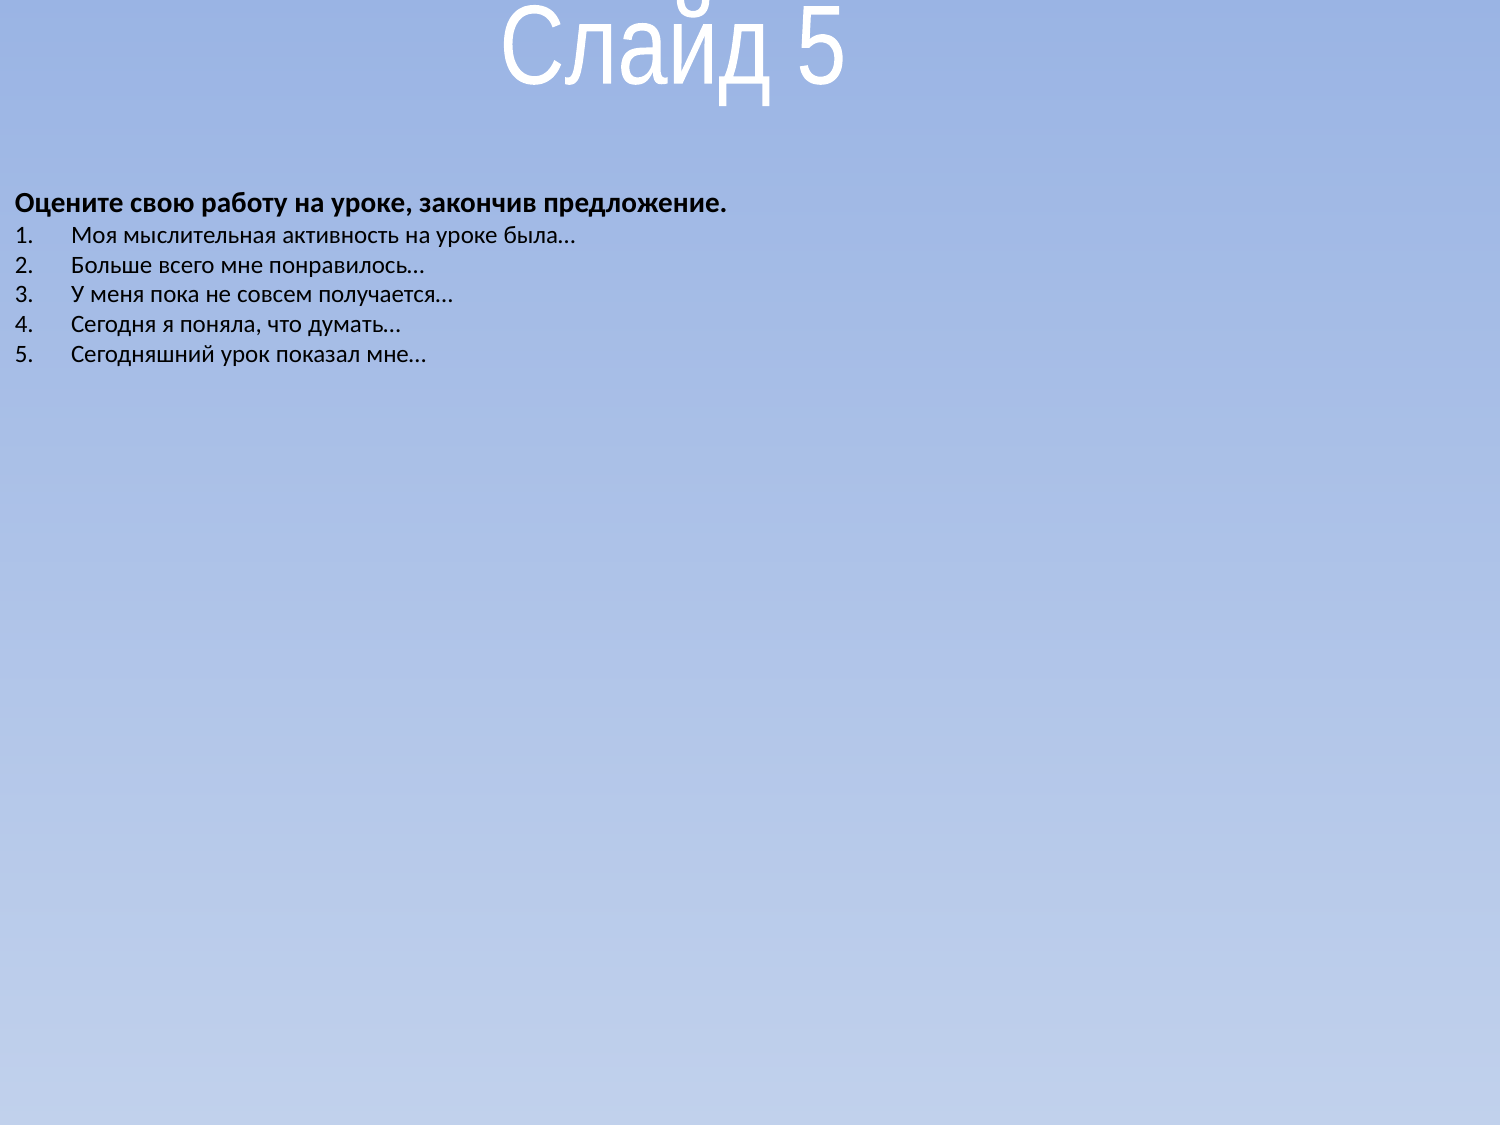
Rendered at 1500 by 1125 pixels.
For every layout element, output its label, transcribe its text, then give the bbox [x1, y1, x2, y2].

text_box Оцените свою работу на уроке, закончив предложение. Моя мыслительная активность на уроке была… Больше всего мне понравилось… У меня пока не совсем получается… Сегодня я поняла, что думать… Сегодняшний урок показал мне… [0, 175, 856, 376]
